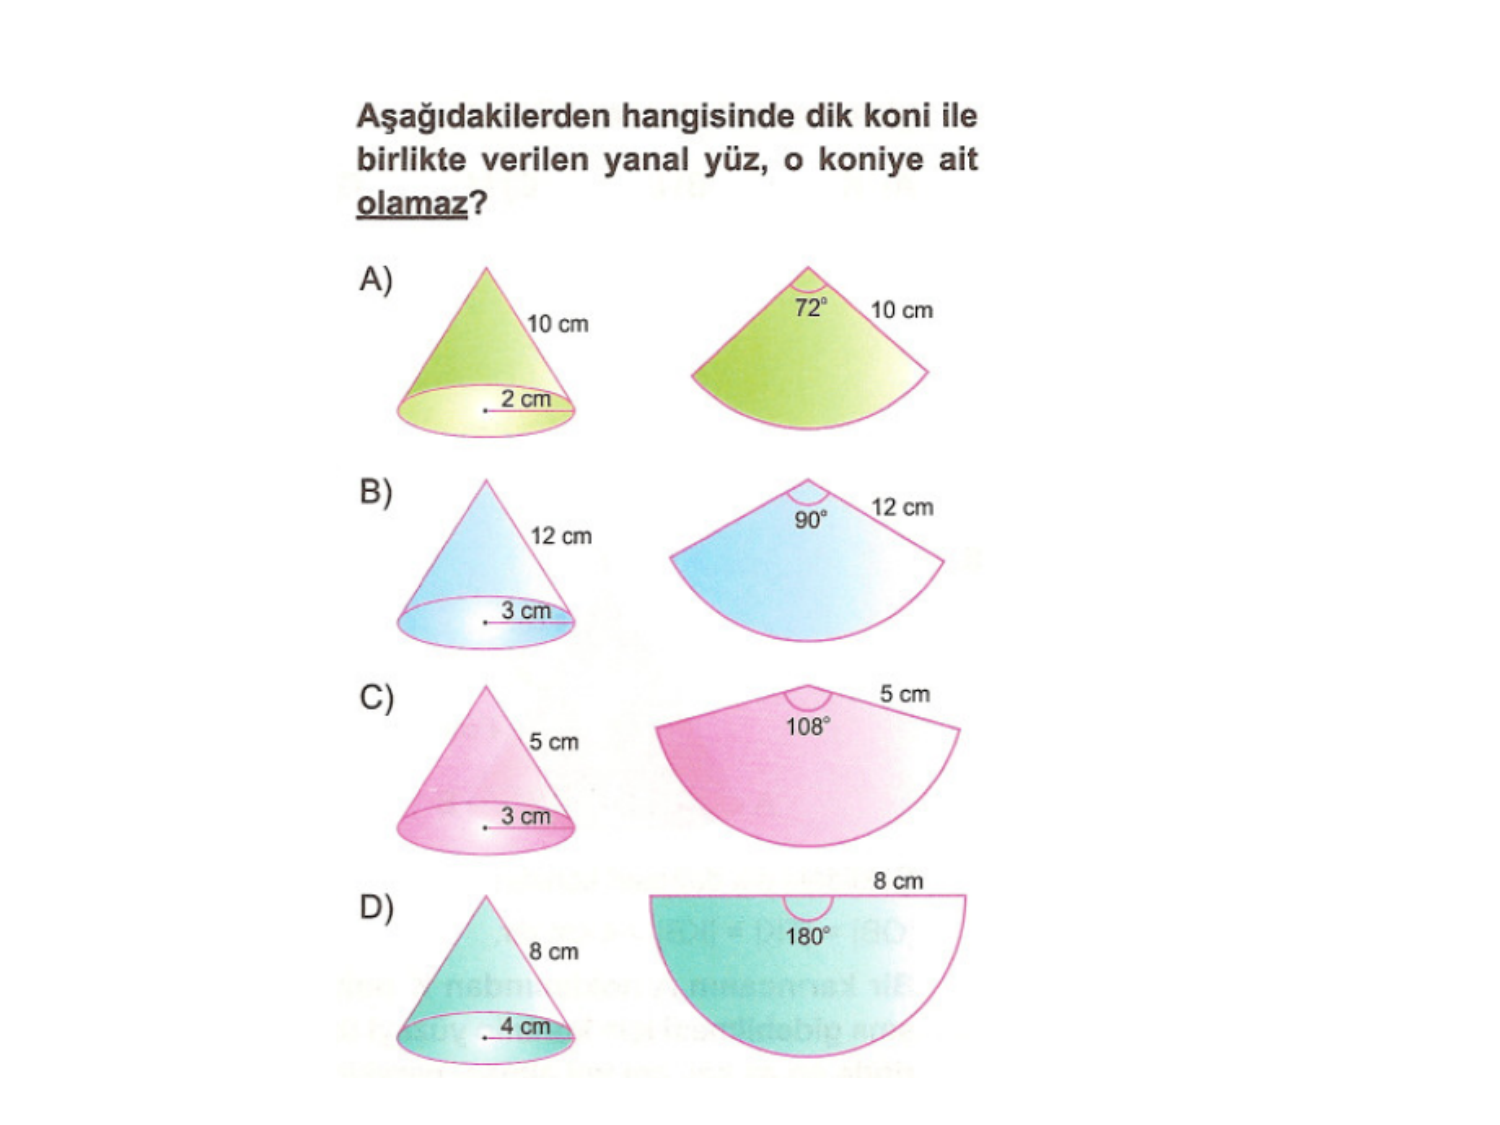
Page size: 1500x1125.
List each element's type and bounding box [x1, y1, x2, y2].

picture [336, 89, 1011, 1078]
